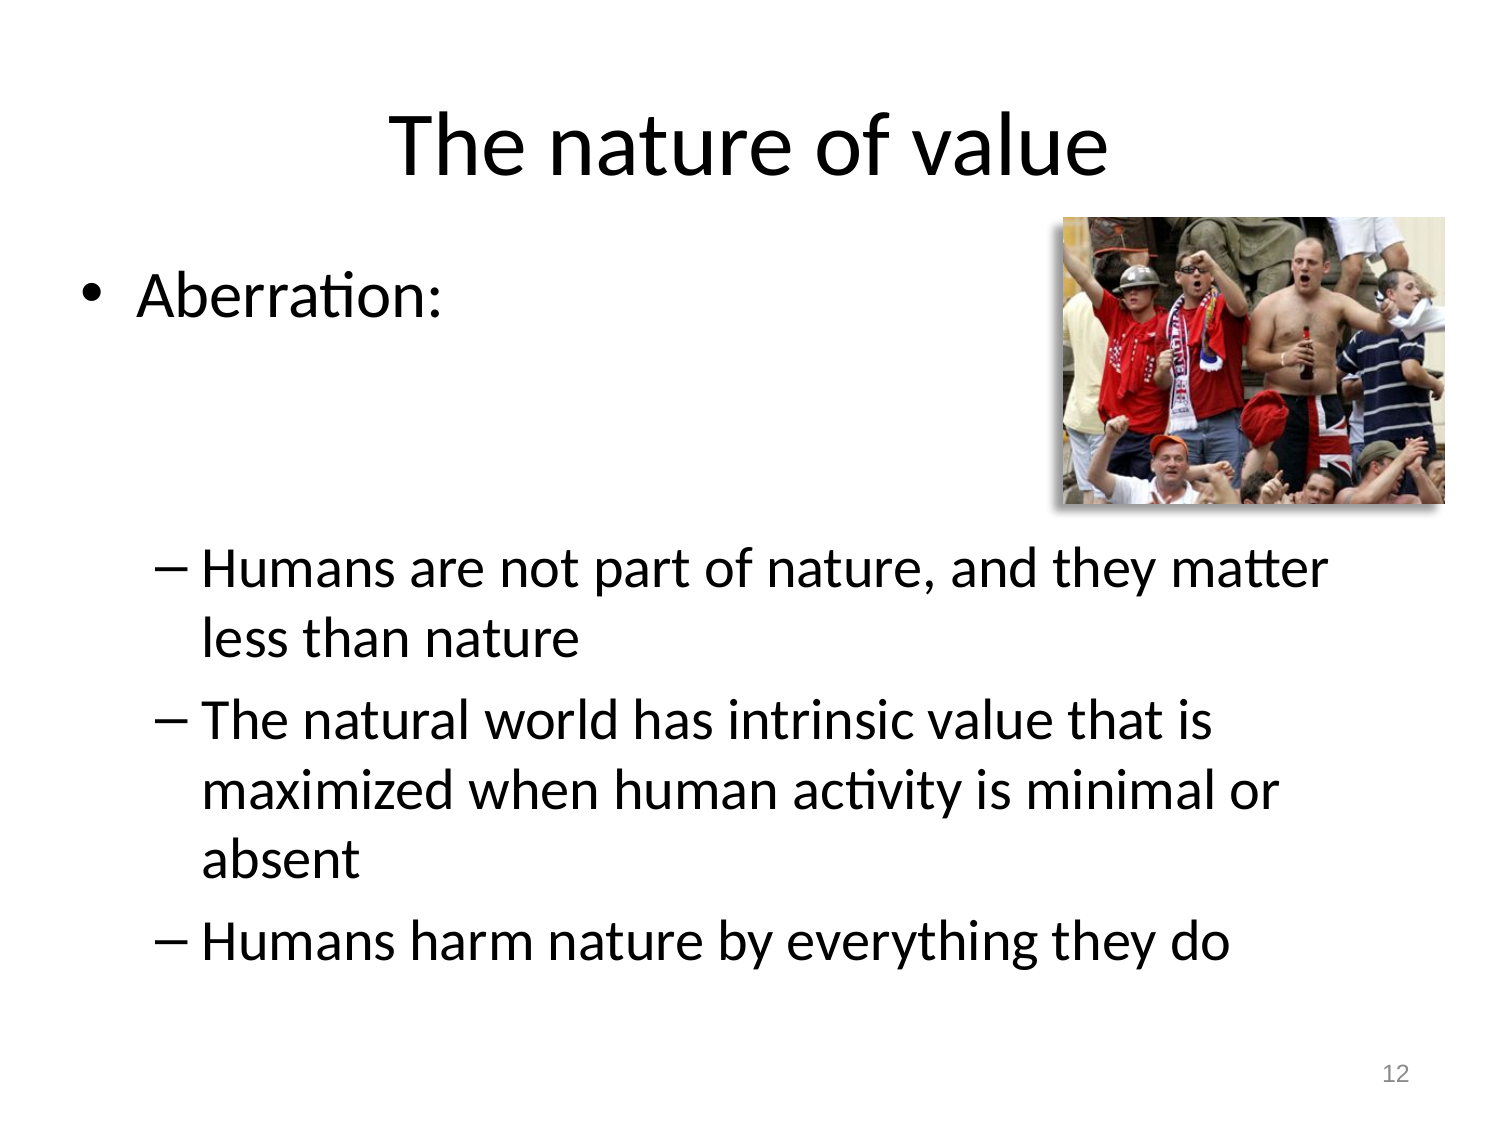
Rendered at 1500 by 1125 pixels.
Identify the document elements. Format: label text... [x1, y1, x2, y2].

title The nature of value [75, 45, 1425, 233]
picture [1063, 217, 1446, 504]
slide_number 12 [1074, 1042, 1425, 1103]
list Aberration: Humans are not part of nature, and they matter less than nature The natural world has intrinsic value that is maximized when human activity is minimal or absent Humans harm nature by everything they do [64, 243, 1415, 1056]
